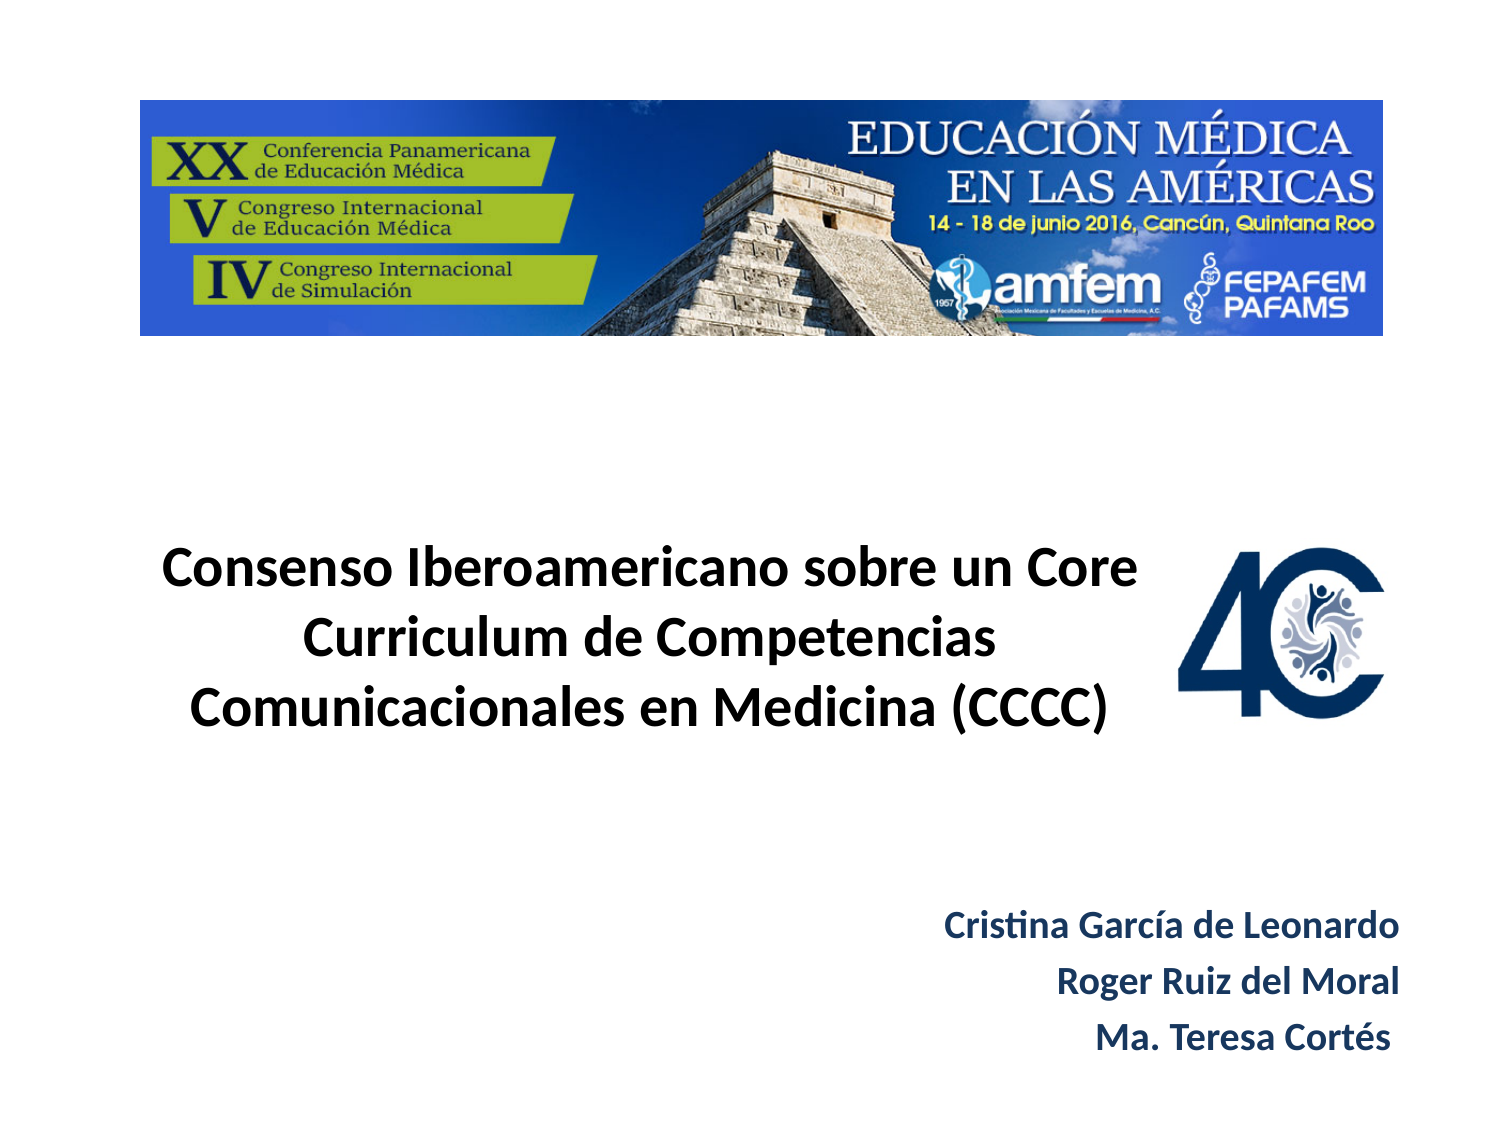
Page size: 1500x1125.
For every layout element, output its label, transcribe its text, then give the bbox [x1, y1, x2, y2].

picture [1166, 538, 1395, 729]
title Consenso Iberoamericano sobre un Core Curriculum de Competencias Comunicacionales en Medicina (CCCC) [128, 492, 1172, 774]
subtitle Cristina García de Leonardo Roger Ruiz del Moral Ma. Teresa Cortés [375, 890, 1416, 1066]
picture [140, 100, 1384, 336]
